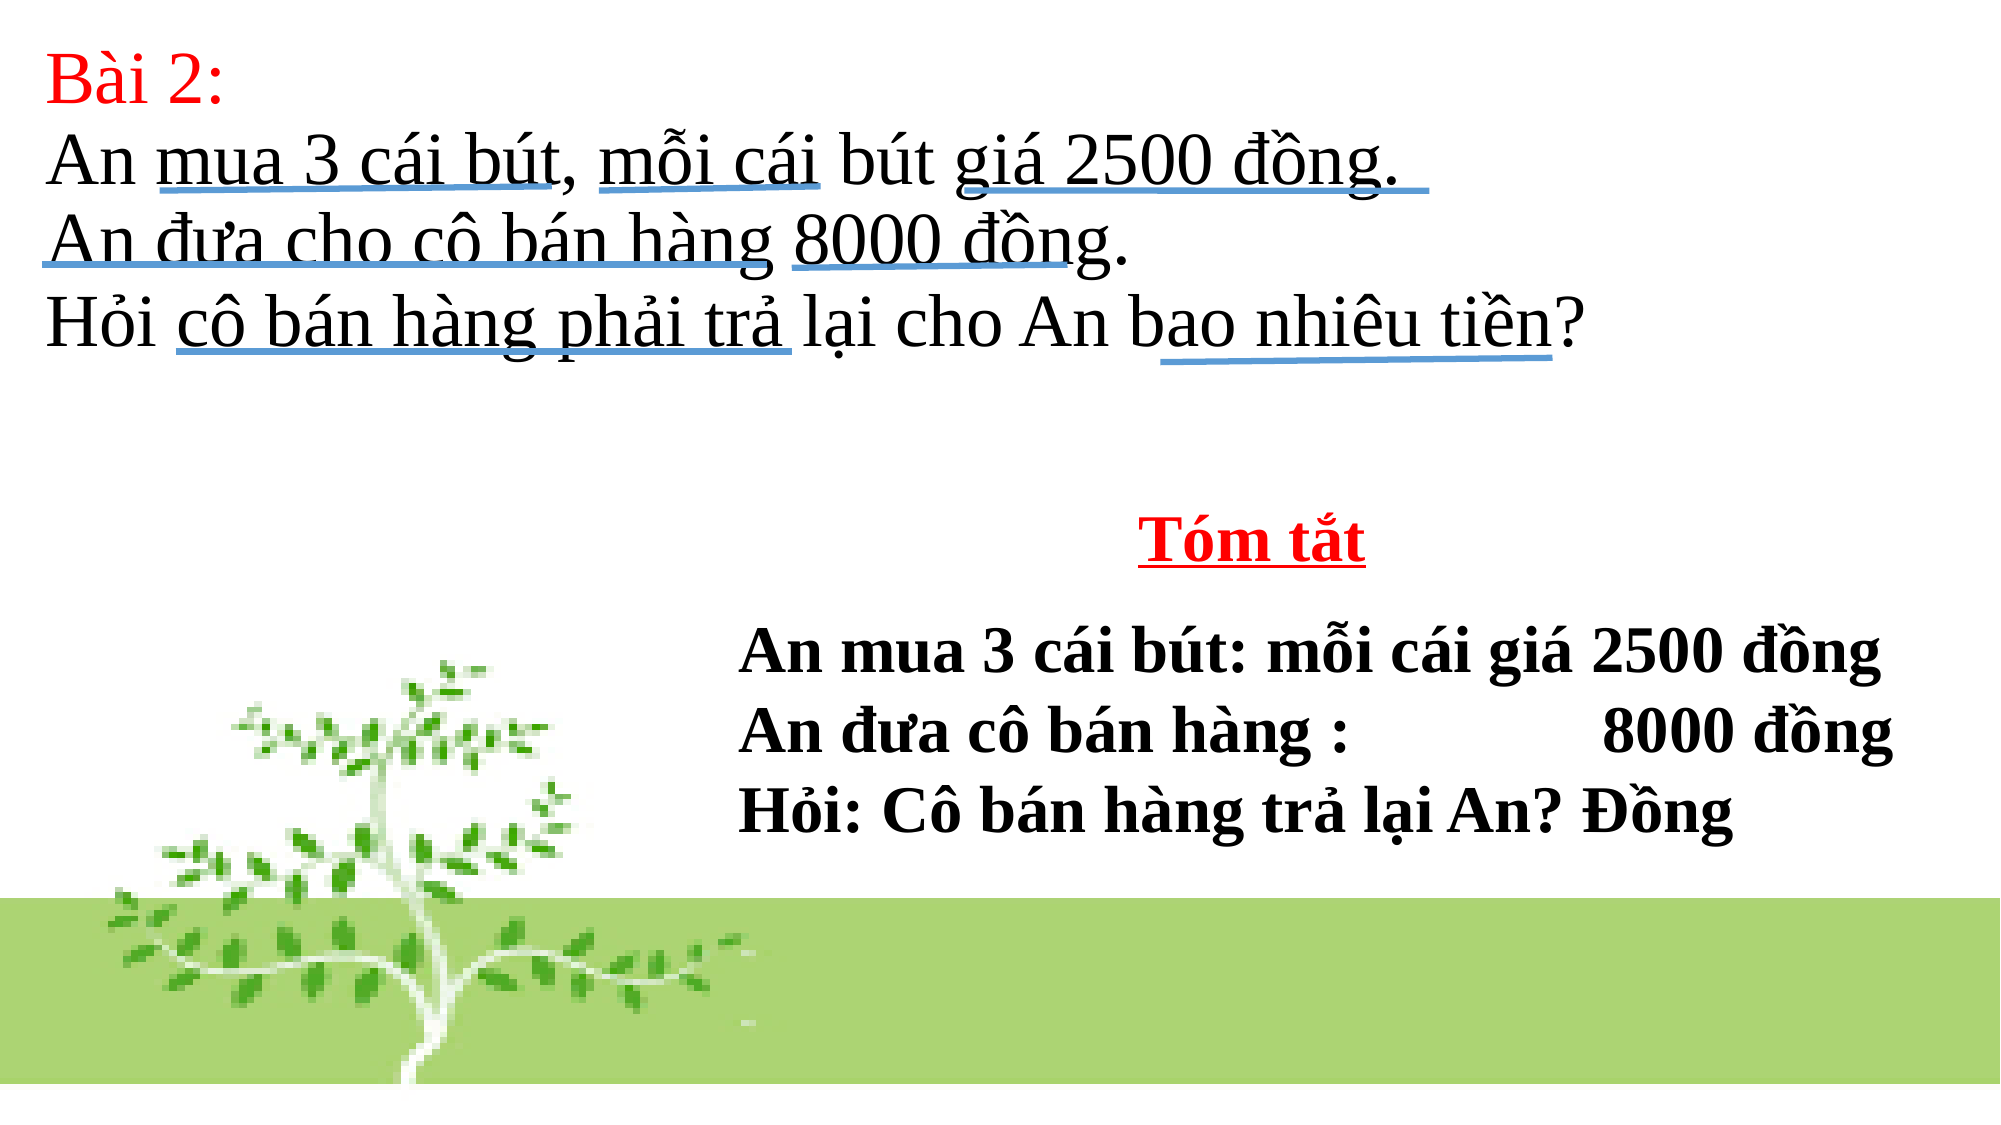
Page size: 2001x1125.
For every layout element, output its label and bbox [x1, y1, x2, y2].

text_box [598, 186, 821, 191]
text_box [791, 264, 1068, 268]
text_box [159, 186, 552, 191]
picture [0, 0, 2000, 1125]
text_box [1160, 357, 1553, 363]
